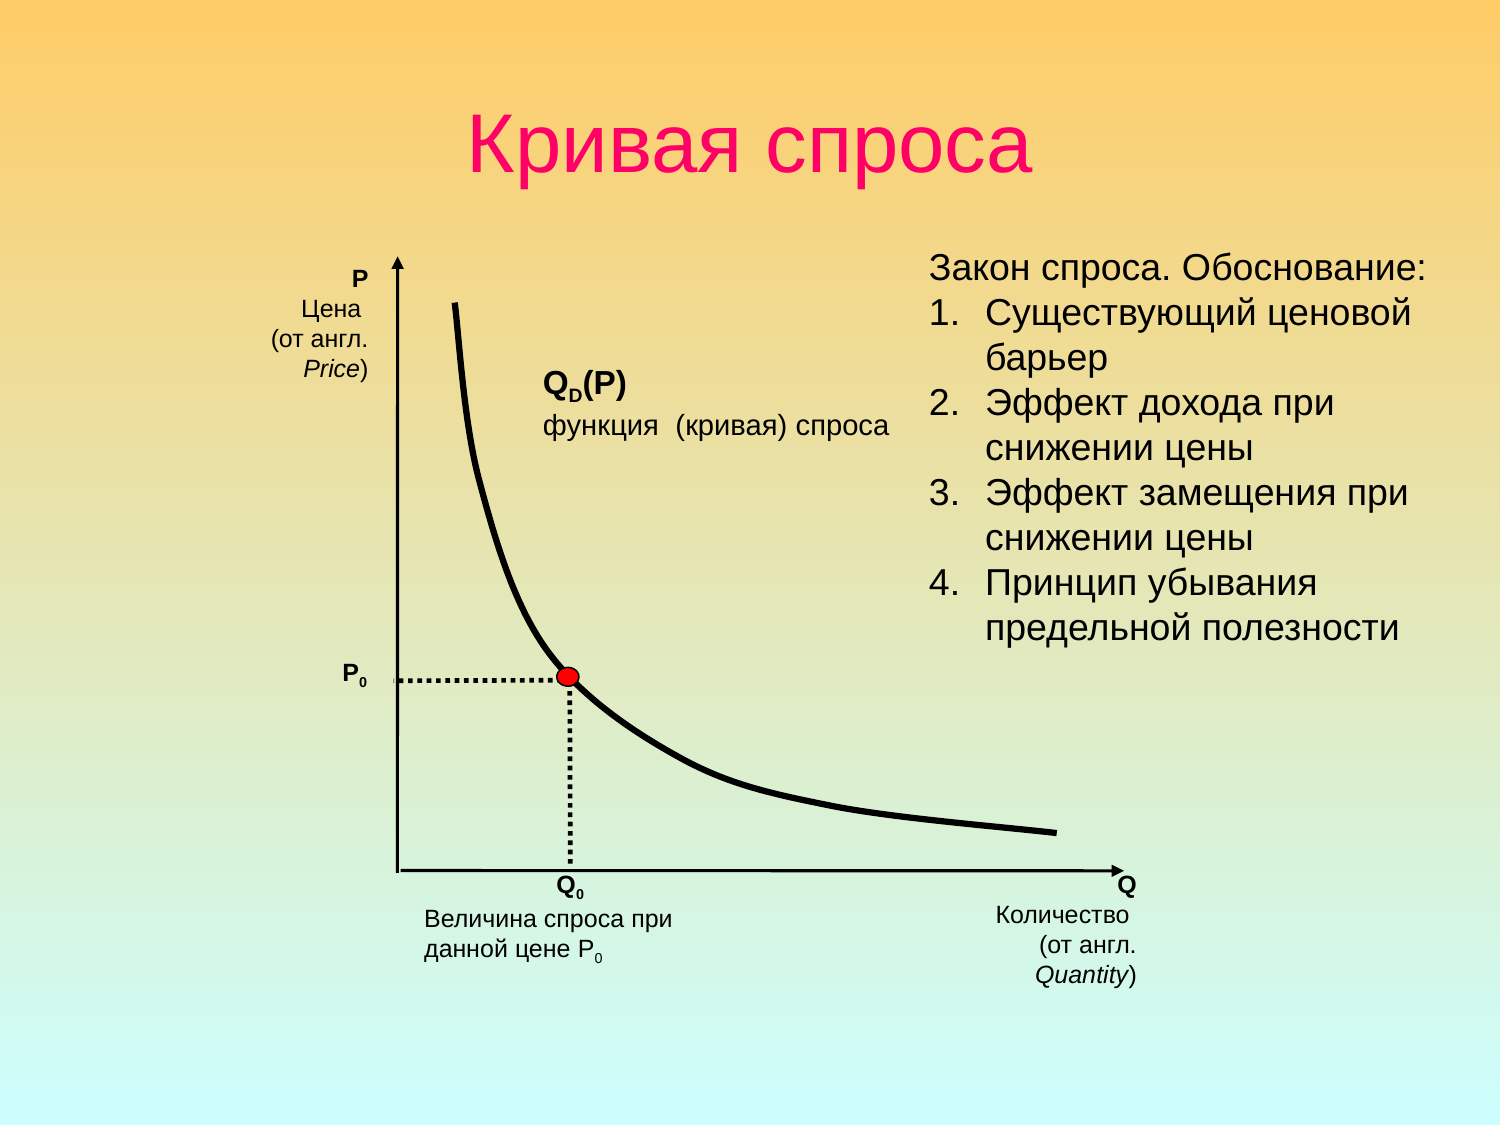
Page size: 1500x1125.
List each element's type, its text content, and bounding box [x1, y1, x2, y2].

text_box P Цена (от англ. Price) [230, 255, 384, 431]
text_box Закон спроса. Обоснование: Существующий ценовой барьер Эффект дохода при снижении цены Эффект замещения при снижении цены Принцип убывания предельной полезности [914, 235, 1455, 656]
text_box Q0 Величина спроса при данной цене P0 [409, 860, 732, 1024]
text_box [391, 256, 404, 648]
text_box QD(P) функция (кривая) спроса [528, 353, 914, 446]
text_box P0 [294, 648, 416, 710]
text_box [454, 302, 1057, 834]
text_box Q Количество (от англ. Quantity) [910, 861, 1152, 1015]
text_box [556, 667, 579, 687]
title Кривая спроса [74, 44, 1426, 233]
